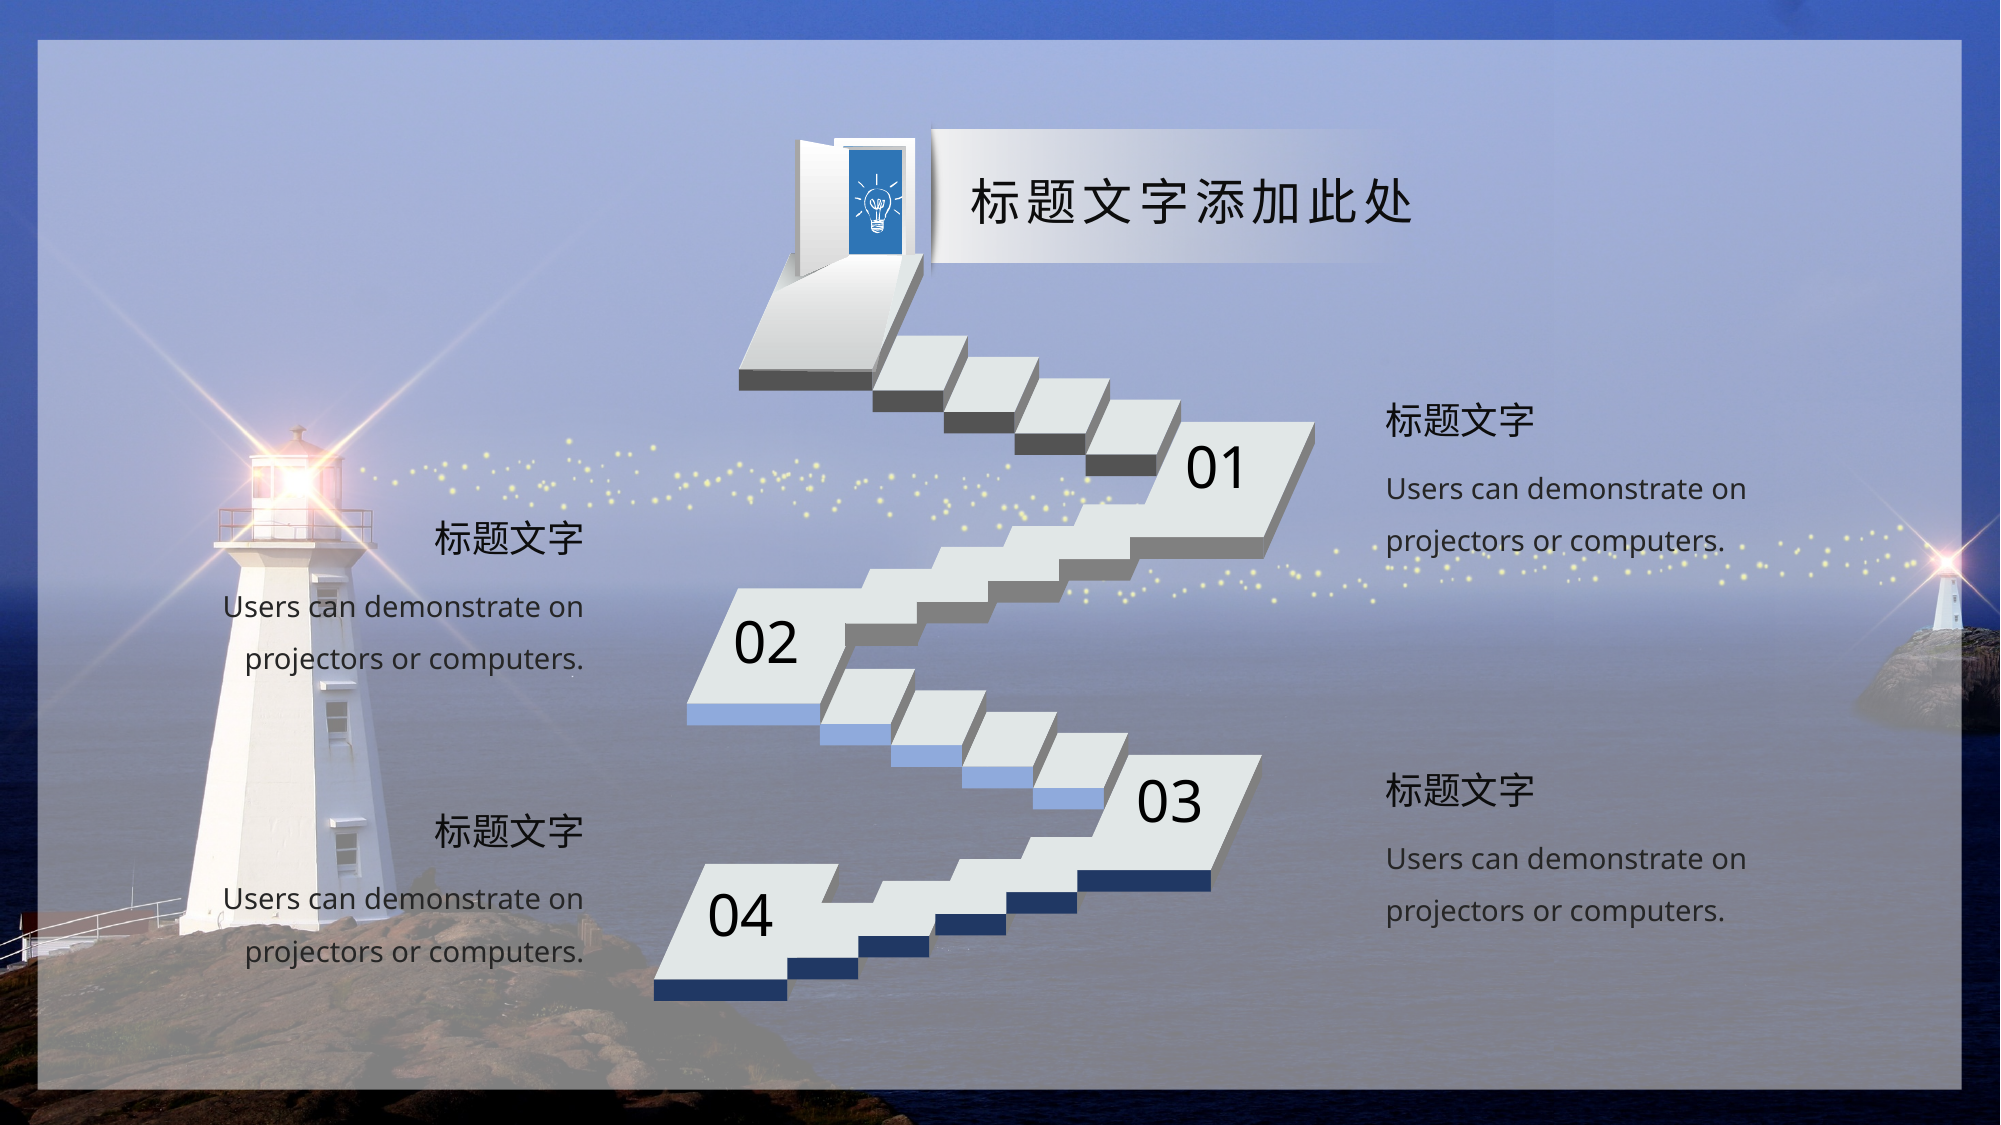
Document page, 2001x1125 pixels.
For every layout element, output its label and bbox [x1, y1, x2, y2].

text_box [794, 117, 945, 282]
text_box [1085, 399, 1181, 477]
text_box [845, 568, 942, 646]
text_box [1006, 837, 1102, 914]
text_box [653, 864, 839, 1001]
text_box [890, 690, 987, 767]
text_box [858, 880, 954, 958]
text_box [686, 588, 872, 726]
text_box [0, 0, 2000, 1125]
text_box [988, 526, 1084, 603]
text_box [1077, 754, 1263, 892]
text_box [872, 335, 968, 413]
text_box [819, 668, 916, 746]
text_box [1032, 732, 1129, 810]
text_box [943, 356, 1040, 434]
text_box [916, 546, 1013, 624]
text_box [961, 711, 1058, 789]
text_box [1059, 504, 1155, 581]
text_box [1130, 421, 1315, 559]
text_box [738, 208, 924, 391]
text_box [787, 902, 883, 980]
text_box [935, 858, 1031, 936]
text_box [1014, 378, 1110, 455]
